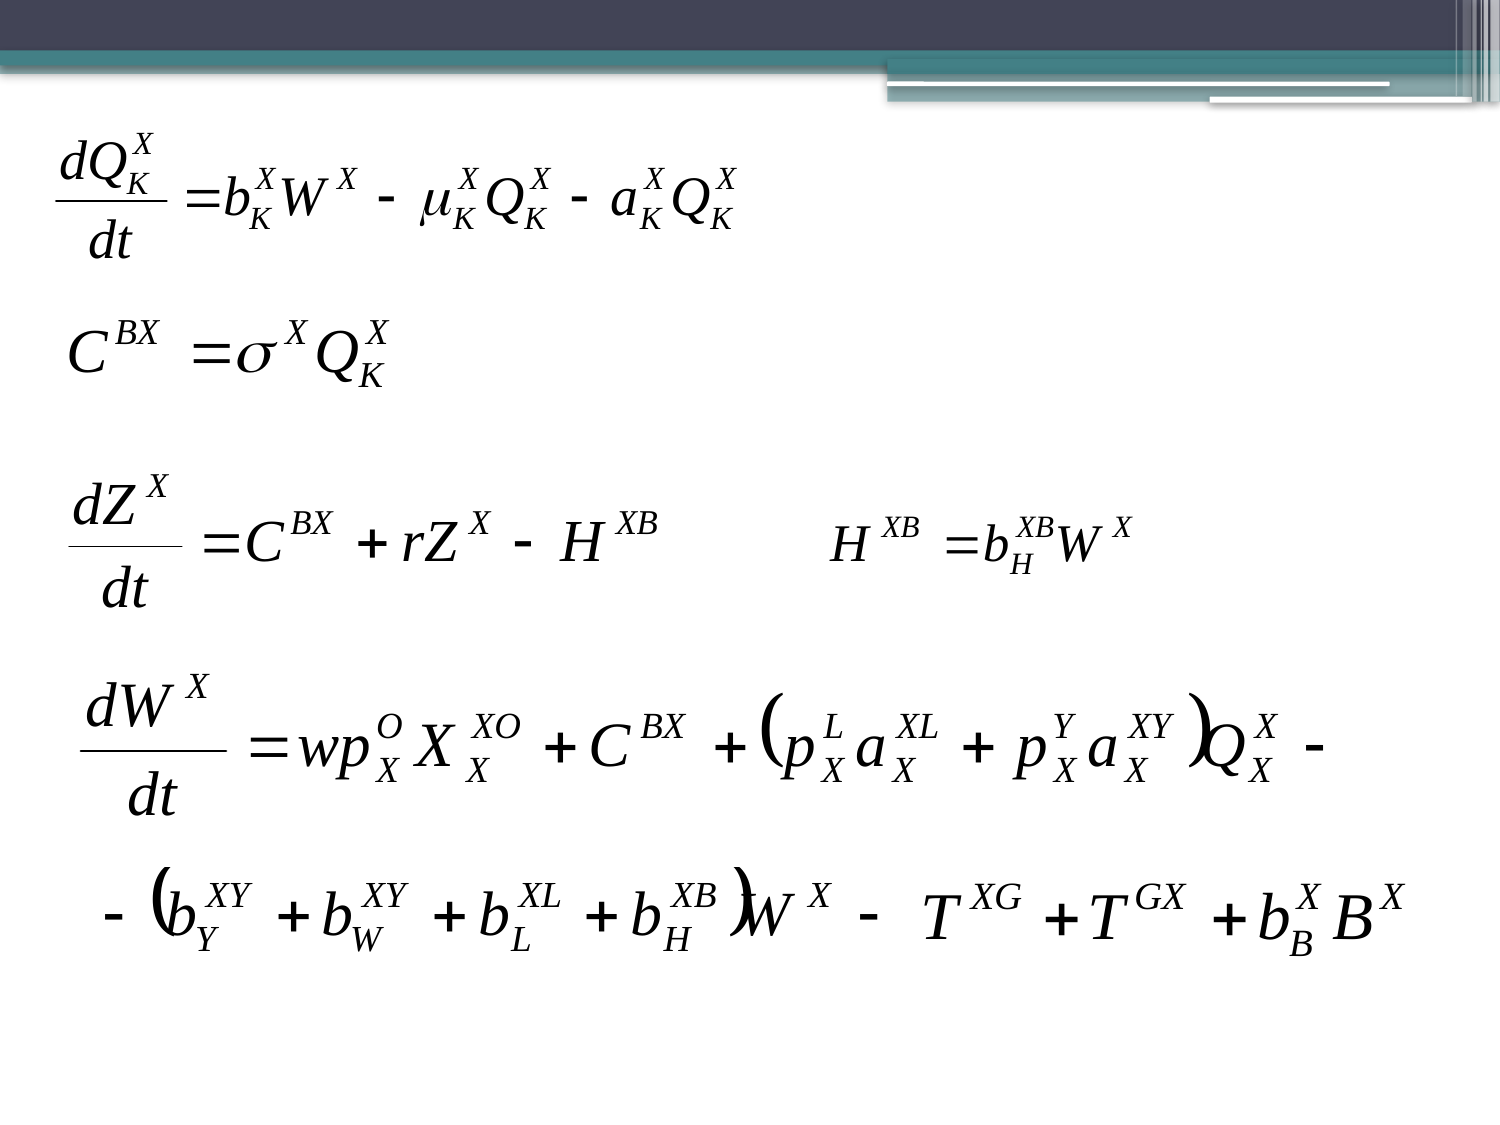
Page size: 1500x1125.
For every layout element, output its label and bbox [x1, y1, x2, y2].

text_box [58, 304, 407, 399]
text_box [70, 656, 1348, 830]
text_box [820, 503, 1149, 584]
text_box [46, 116, 751, 272]
text_box [58, 456, 671, 622]
text_box [93, 866, 903, 967]
text_box [913, 866, 1425, 973]
